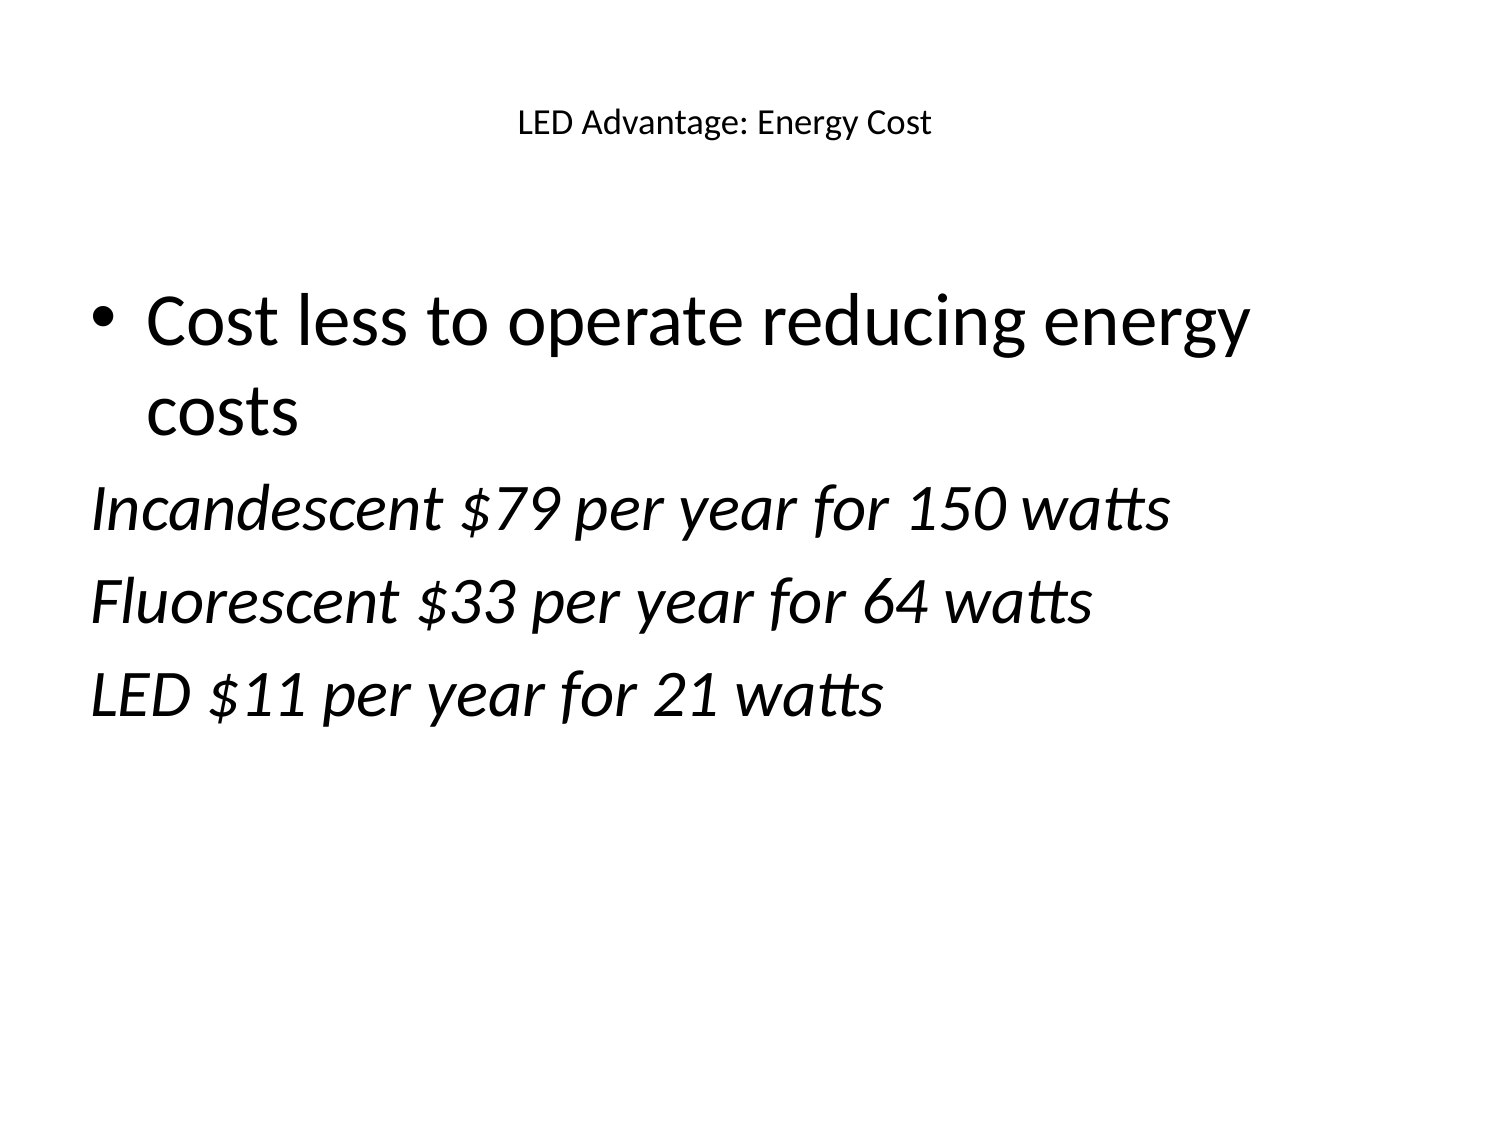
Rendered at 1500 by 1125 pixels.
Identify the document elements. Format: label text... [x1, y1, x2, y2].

title LED Advantage: Energy Cost [75, 45, 1375, 150]
list Cost less to operate reducing energy costs Incandescent $79 per year for 150 watts Fluorescent $33 per year for 64 watts LED $11 per year for 21 watts [75, 262, 1425, 1005]
